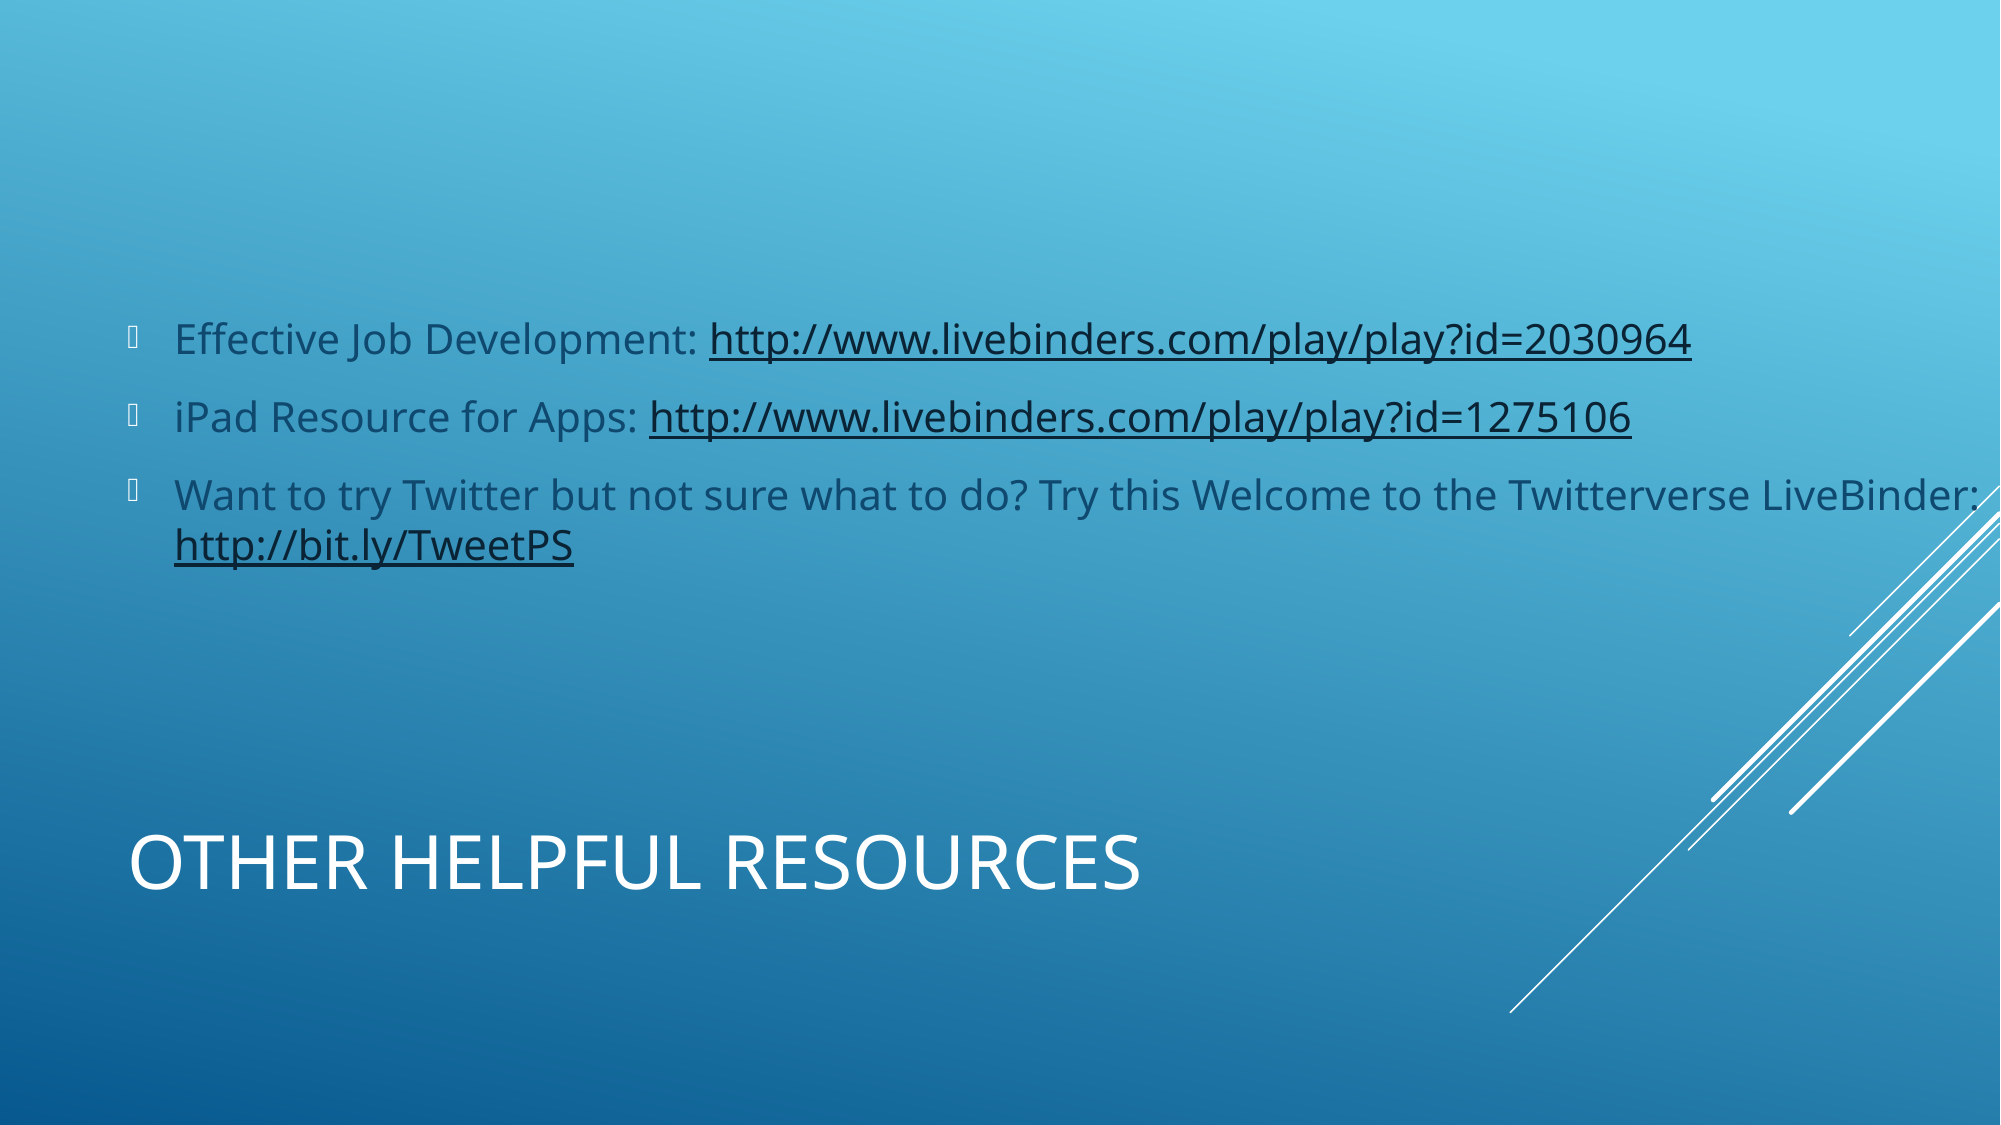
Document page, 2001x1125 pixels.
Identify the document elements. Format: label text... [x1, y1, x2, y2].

title Other helpful resources [112, 776, 1513, 984]
list Effective Job Development: http://www.livebinders.com/play/play?id=2030964 iPad Resource for Apps: http://www.livebinders.com/play/play?id=1275106 Want to try Twitter but not sure what to do? Try this Welcome to the Twitterverse LiveBinder: http://bit.ly/TweetPS [112, 182, 2000, 776]
